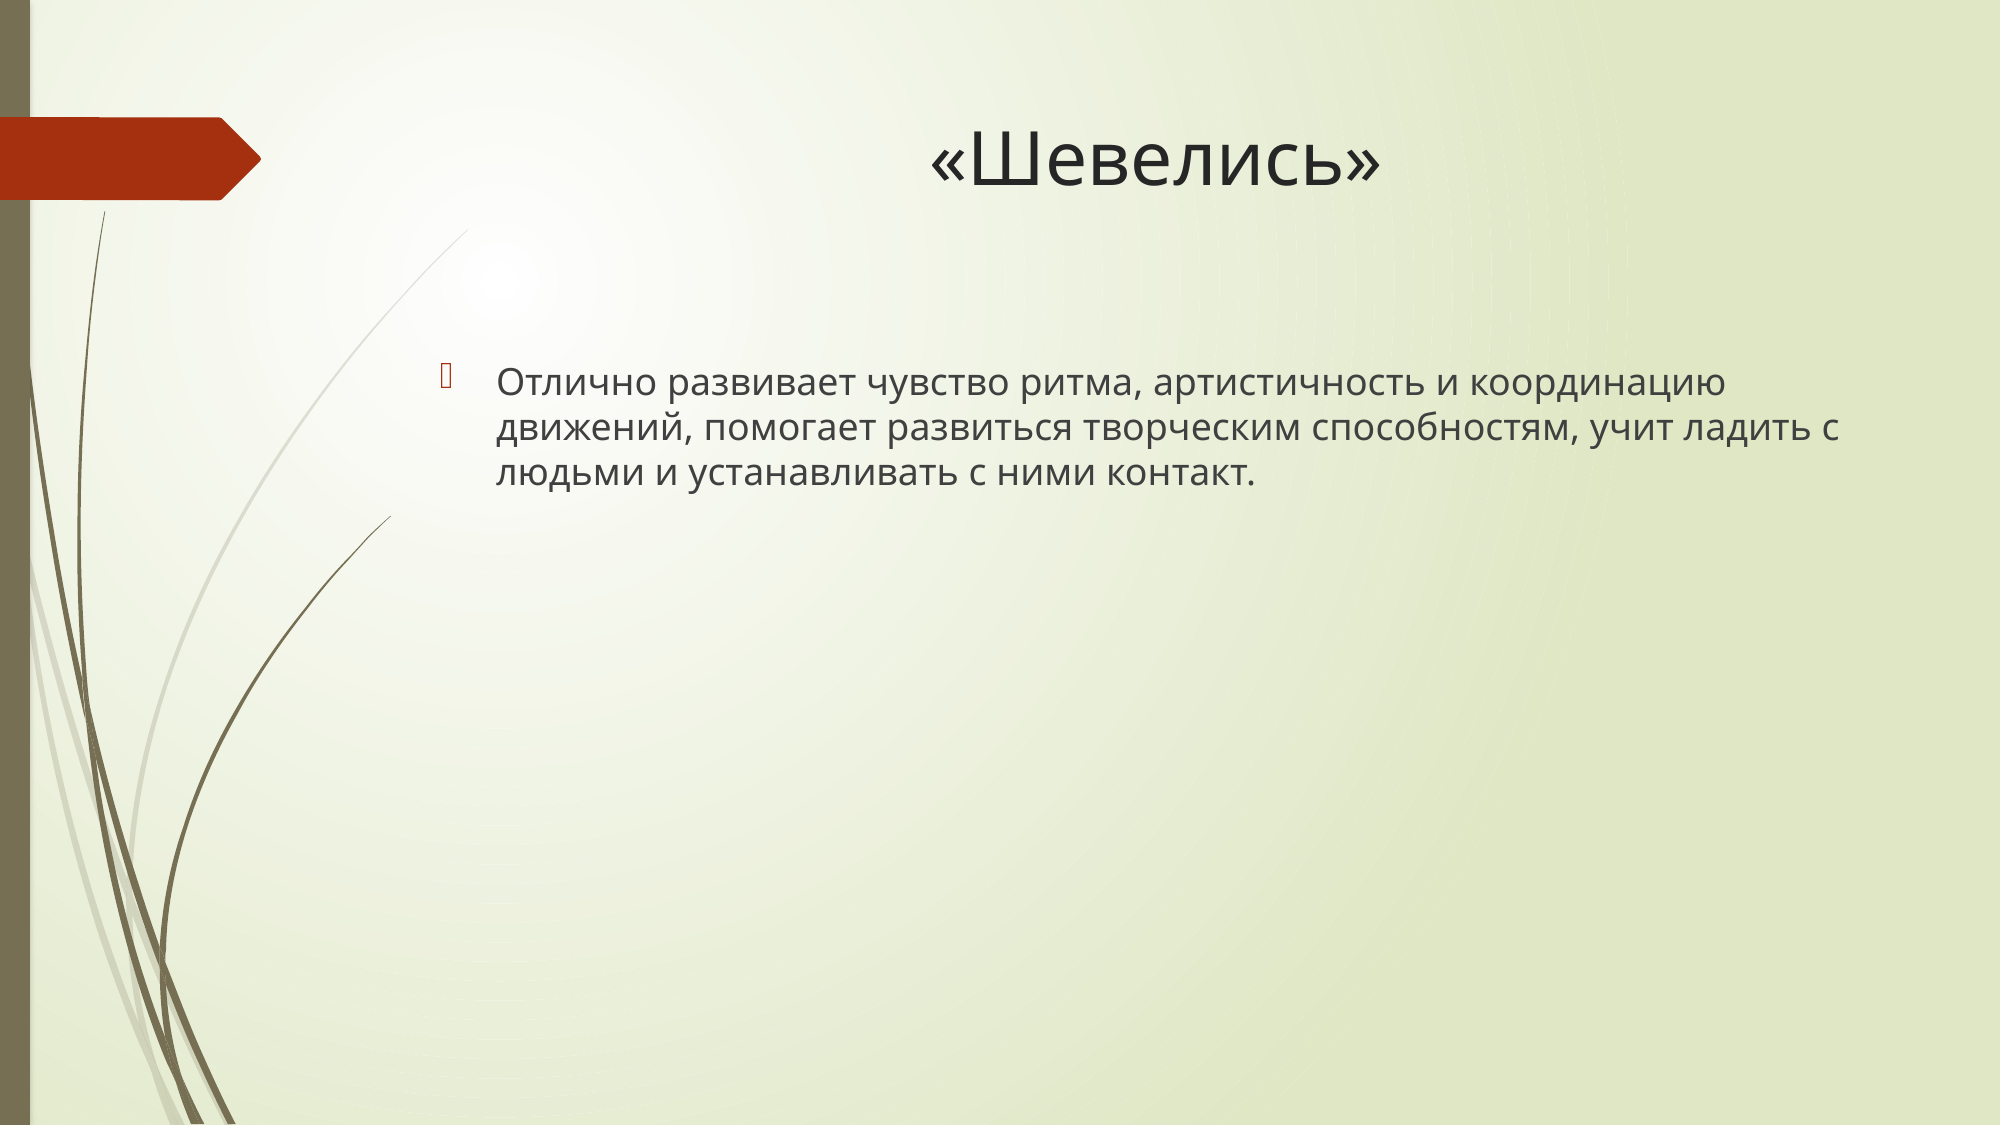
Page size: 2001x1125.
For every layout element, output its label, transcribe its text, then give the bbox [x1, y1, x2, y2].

title «Шевелись» [425, 102, 1888, 313]
list Отлично развивает чувство ритма, артистичность и координацию движений, помогает развиться творческим способностям, учит ладить с людьми и устанавливать с ними контакт. [424, 350, 1888, 970]
